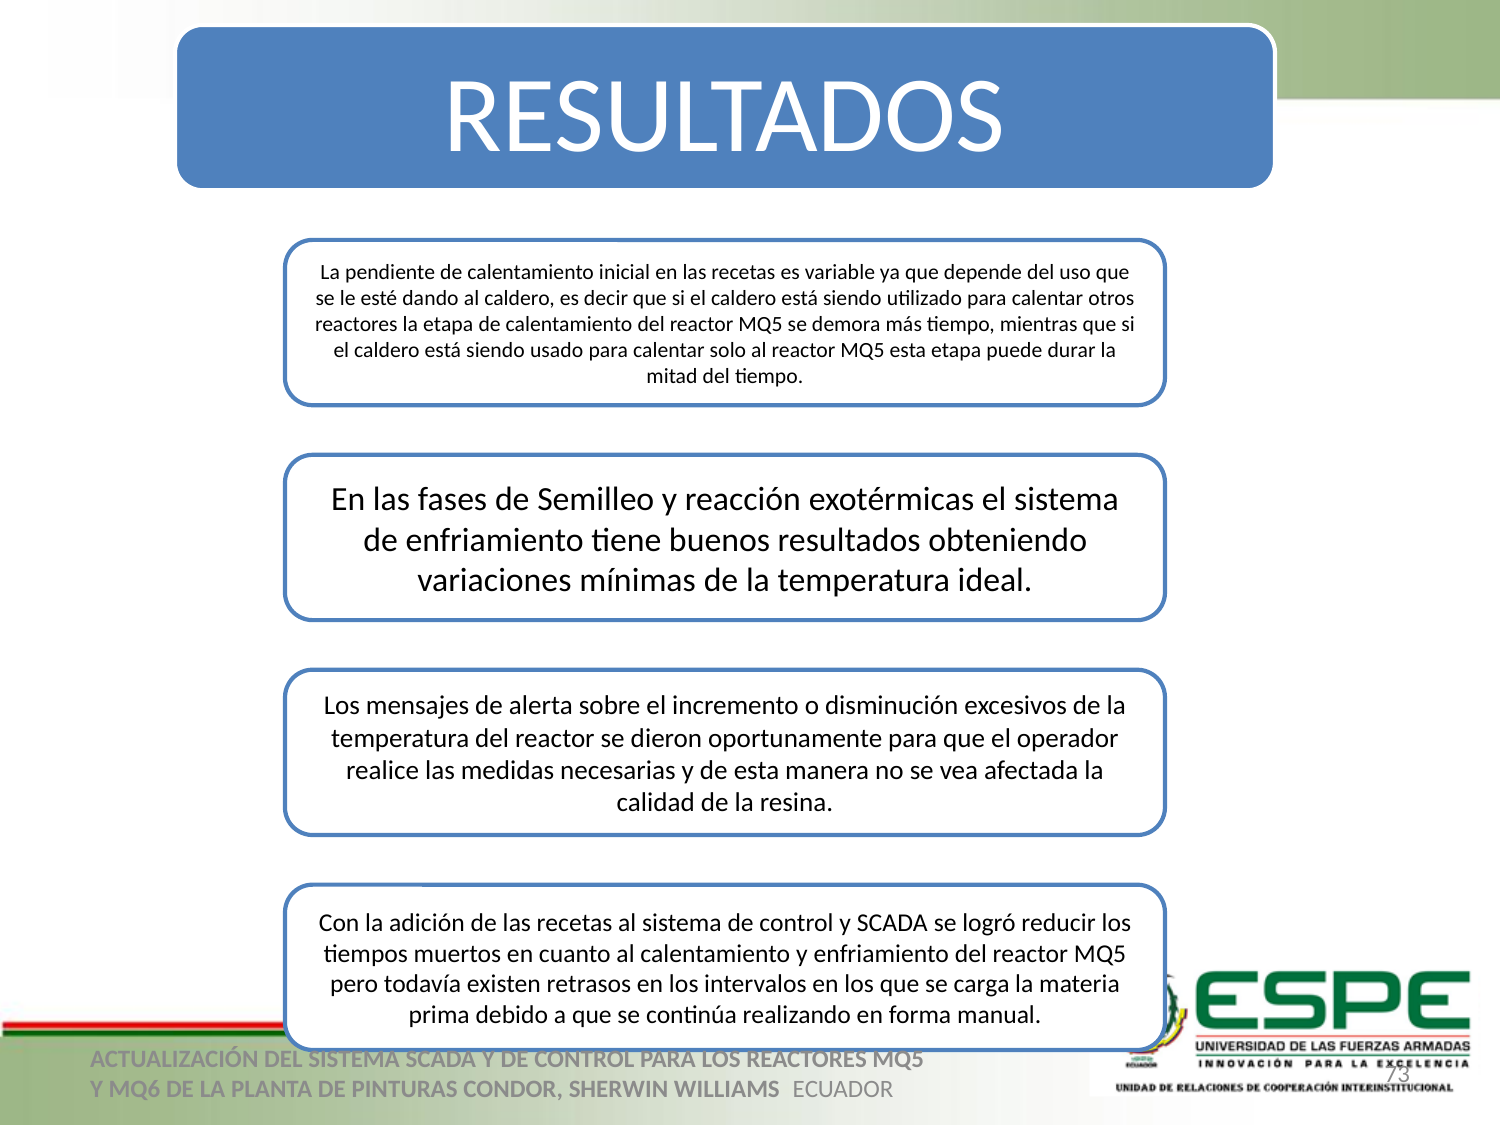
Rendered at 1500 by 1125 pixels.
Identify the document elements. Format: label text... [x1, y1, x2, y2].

picture [0, 0, 1500, 1125]
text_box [37, 24, 1413, 1051]
slide_number 73 [1074, 1042, 1425, 1103]
slide_number ACTUALIZACIÓN DEL SISTEMA SCADA Y DE CONTROL PARA LOS REACTORES MQ5 Y MQ6 DE LA PLANTA DE PINTURAS CONDOR, SHERWIN WILLIAMS ECUADOR [75, 1060, 950, 1103]
